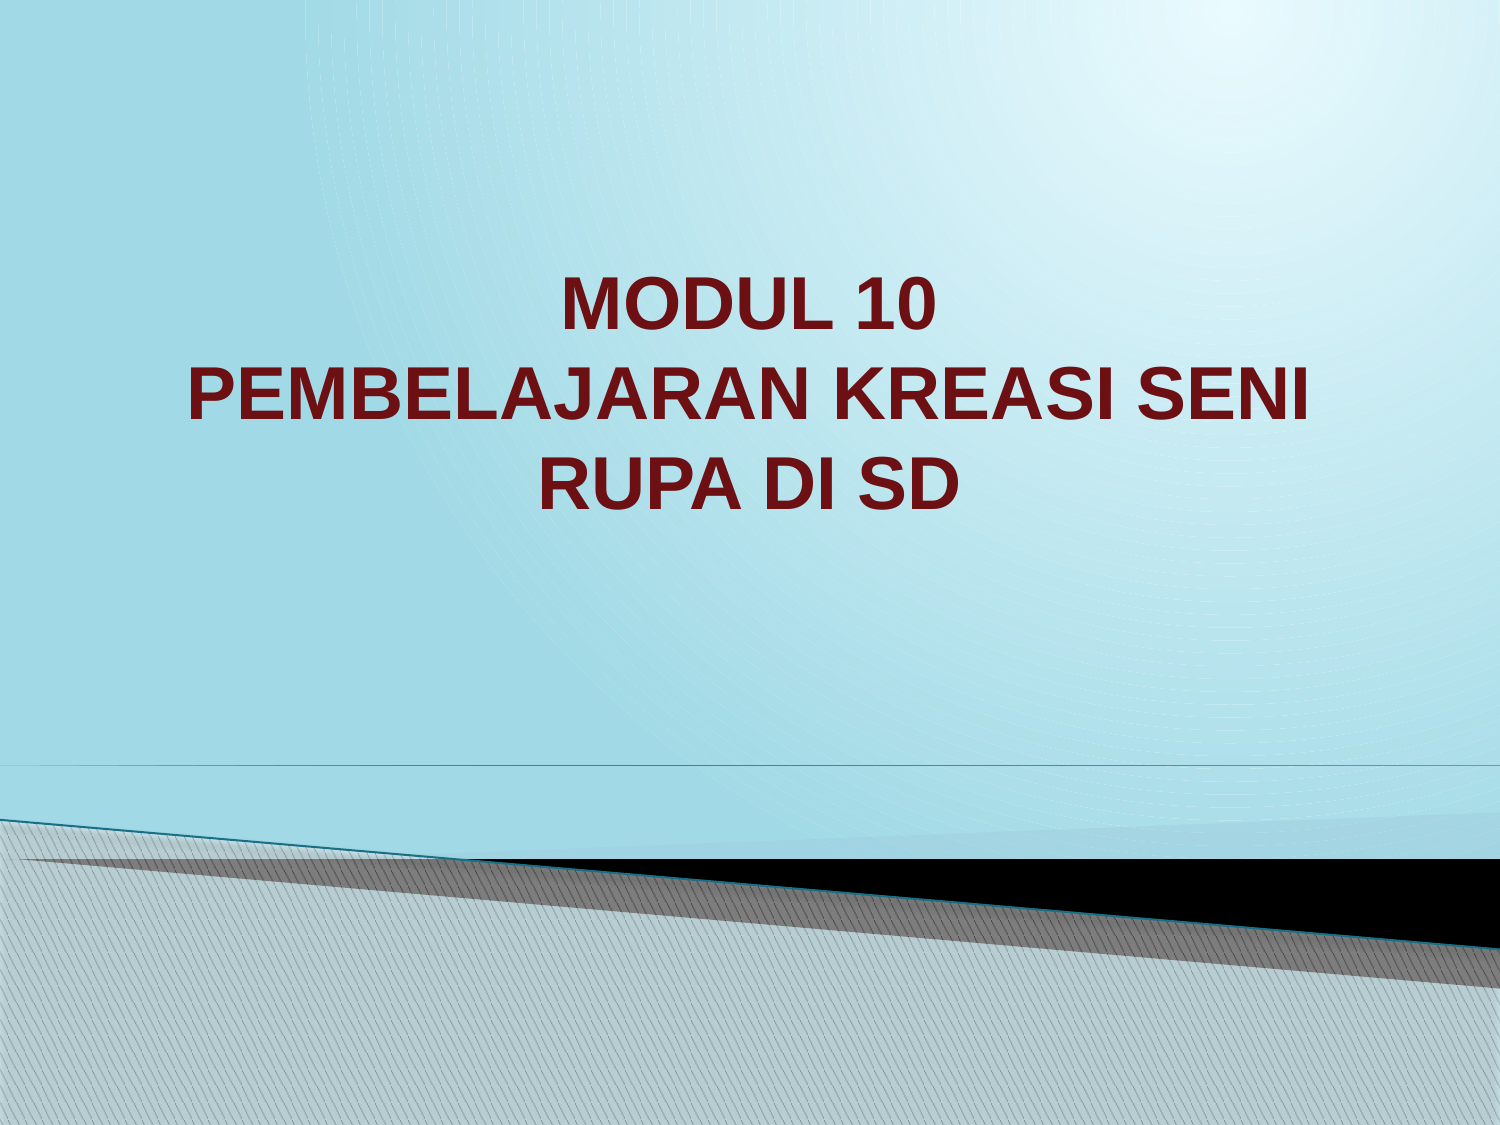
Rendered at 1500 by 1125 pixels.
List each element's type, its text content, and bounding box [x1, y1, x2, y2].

title MODUL 10 PEMBELAJARAN KREASI SENI RUPA DI SD [112, 231, 1388, 532]
picture [5, 859, 1500, 989]
